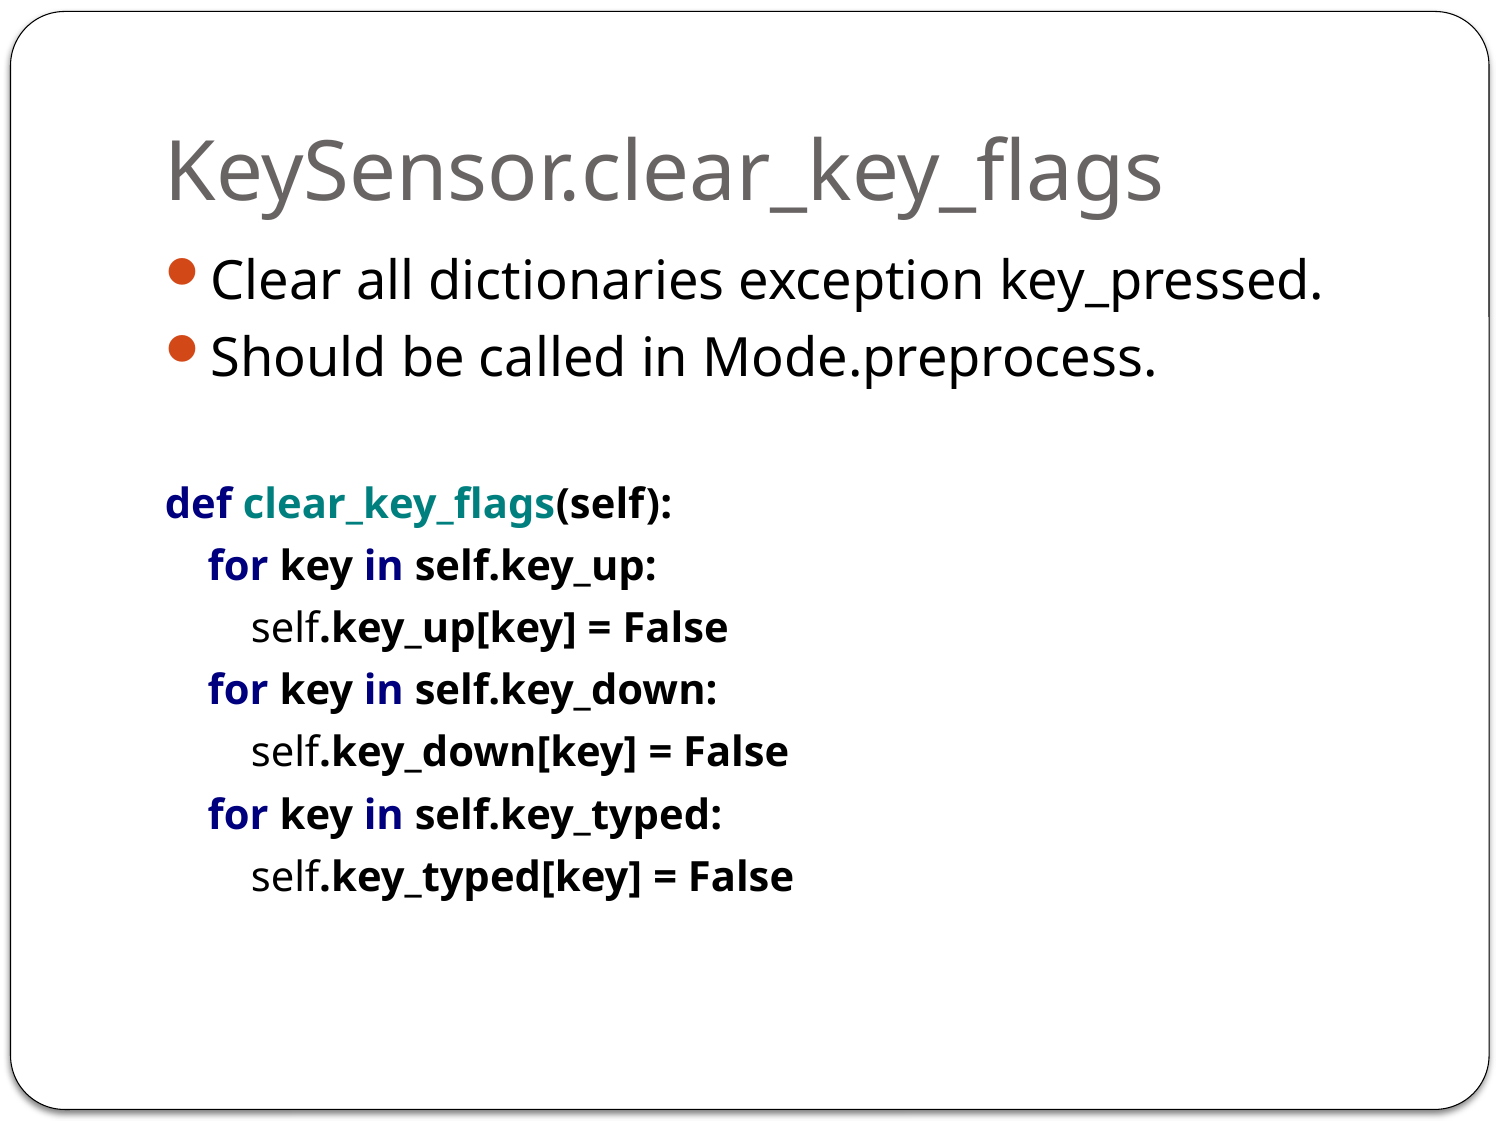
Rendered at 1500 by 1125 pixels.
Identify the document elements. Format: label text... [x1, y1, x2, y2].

title KeySensor.clear_key_flags [150, 45, 1425, 233]
list Clear all dictionaries exception key_pressed. Should be called in Mode.preprocess. def clear_key_flags(self): for key in self.key_up: self.key_up[key] = False for key in self.key_down: self.key_down[key] = False for key in self.key_typed: self.key_typed[key] = False [150, 237, 1425, 988]
